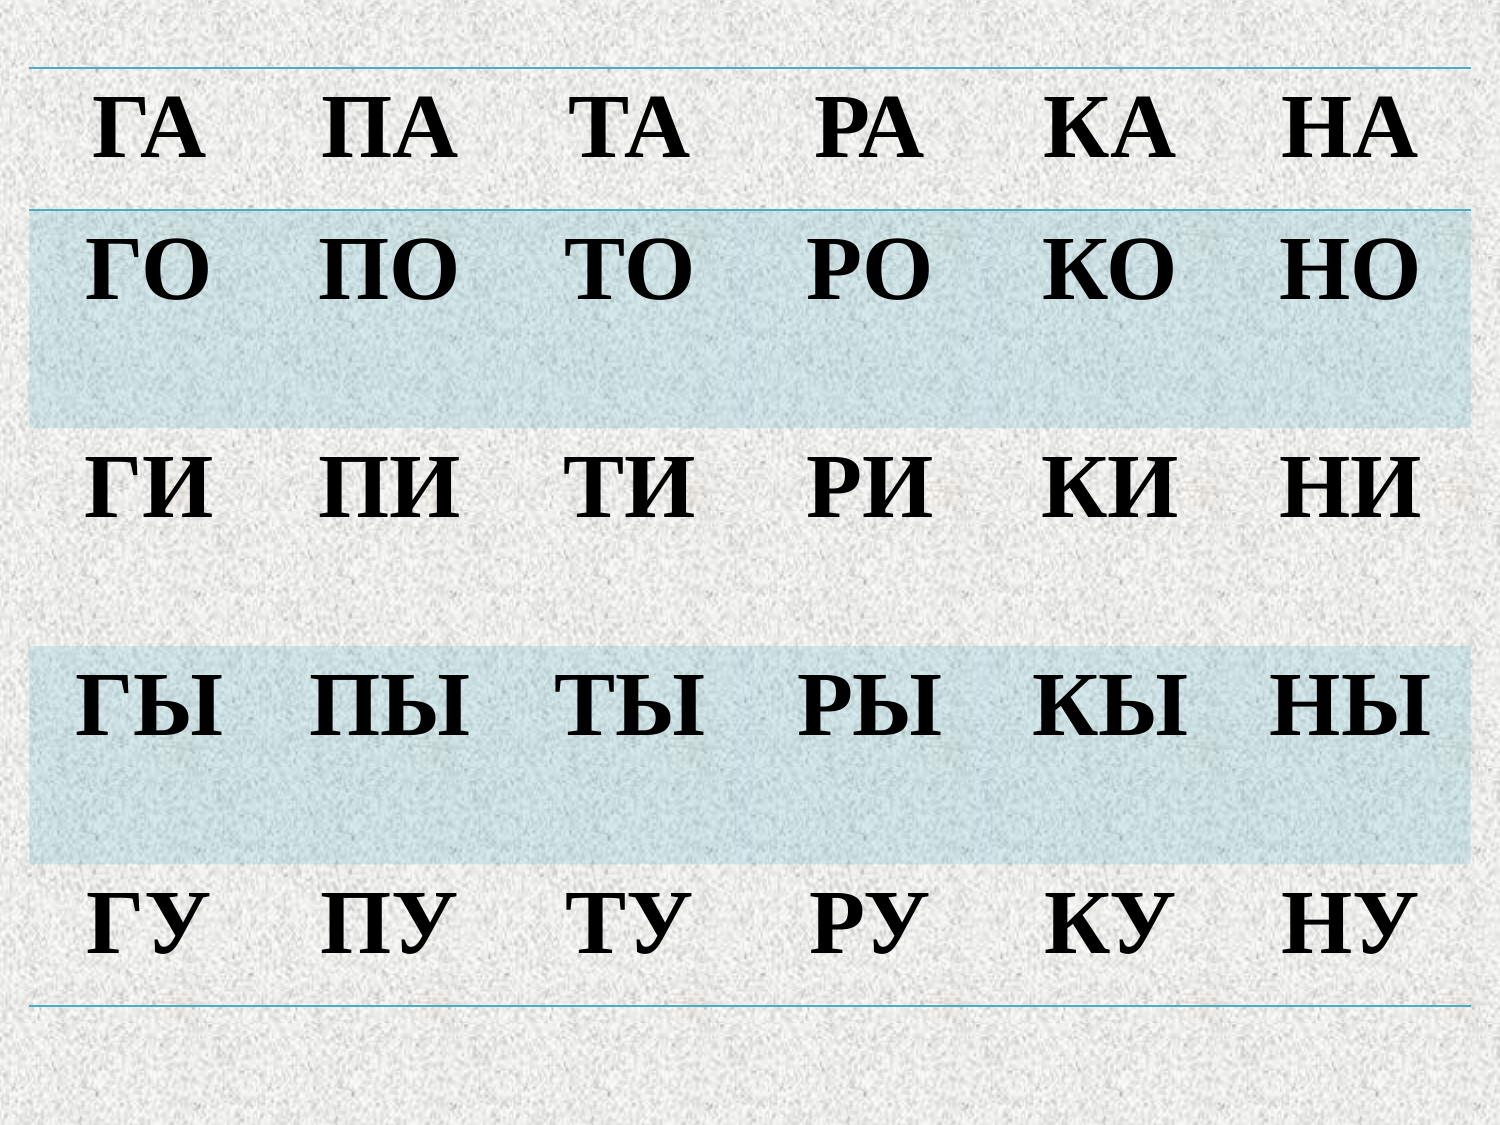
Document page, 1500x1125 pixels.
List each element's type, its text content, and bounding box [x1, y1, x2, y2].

table_cell ГО [29, 211, 270, 428]
table_cell ПЫ [270, 646, 510, 864]
table_cell ПО [270, 211, 510, 428]
table_cell КИ [990, 428, 1230, 646]
table_cell РО [750, 211, 990, 428]
table_header ПА [270, 69, 510, 209]
table_cell ПУ [270, 864, 510, 1005]
table_cell КО [990, 211, 1230, 428]
table_header НА [1230, 69, 1471, 209]
table_cell НИ [1230, 428, 1471, 646]
table_cell КЫ [990, 646, 1230, 864]
table_cell ТИ [510, 428, 750, 646]
table_cell НО [1230, 211, 1471, 428]
table_header ГА [29, 69, 270, 209]
table_cell ПИ [270, 428, 510, 646]
table_cell ТЫ [510, 646, 750, 864]
table_cell РИ [750, 428, 990, 646]
table_header КА [990, 69, 1230, 209]
table_header ТА [510, 69, 750, 209]
table_cell РУ [750, 864, 990, 1005]
table_cell ТО [510, 211, 750, 428]
table_cell КУ [990, 864, 1230, 1005]
picture [0, 0, 1500, 1125]
table_cell ГУ [29, 864, 270, 1005]
table_header РА [750, 69, 990, 209]
table_cell ГИ [29, 428, 270, 646]
table_cell ГЫ [29, 646, 270, 864]
table_cell ТУ [510, 864, 750, 1005]
table_cell НУ [1230, 864, 1471, 1005]
table_cell НЫ [1230, 646, 1471, 864]
table_cell РЫ [750, 646, 990, 864]
